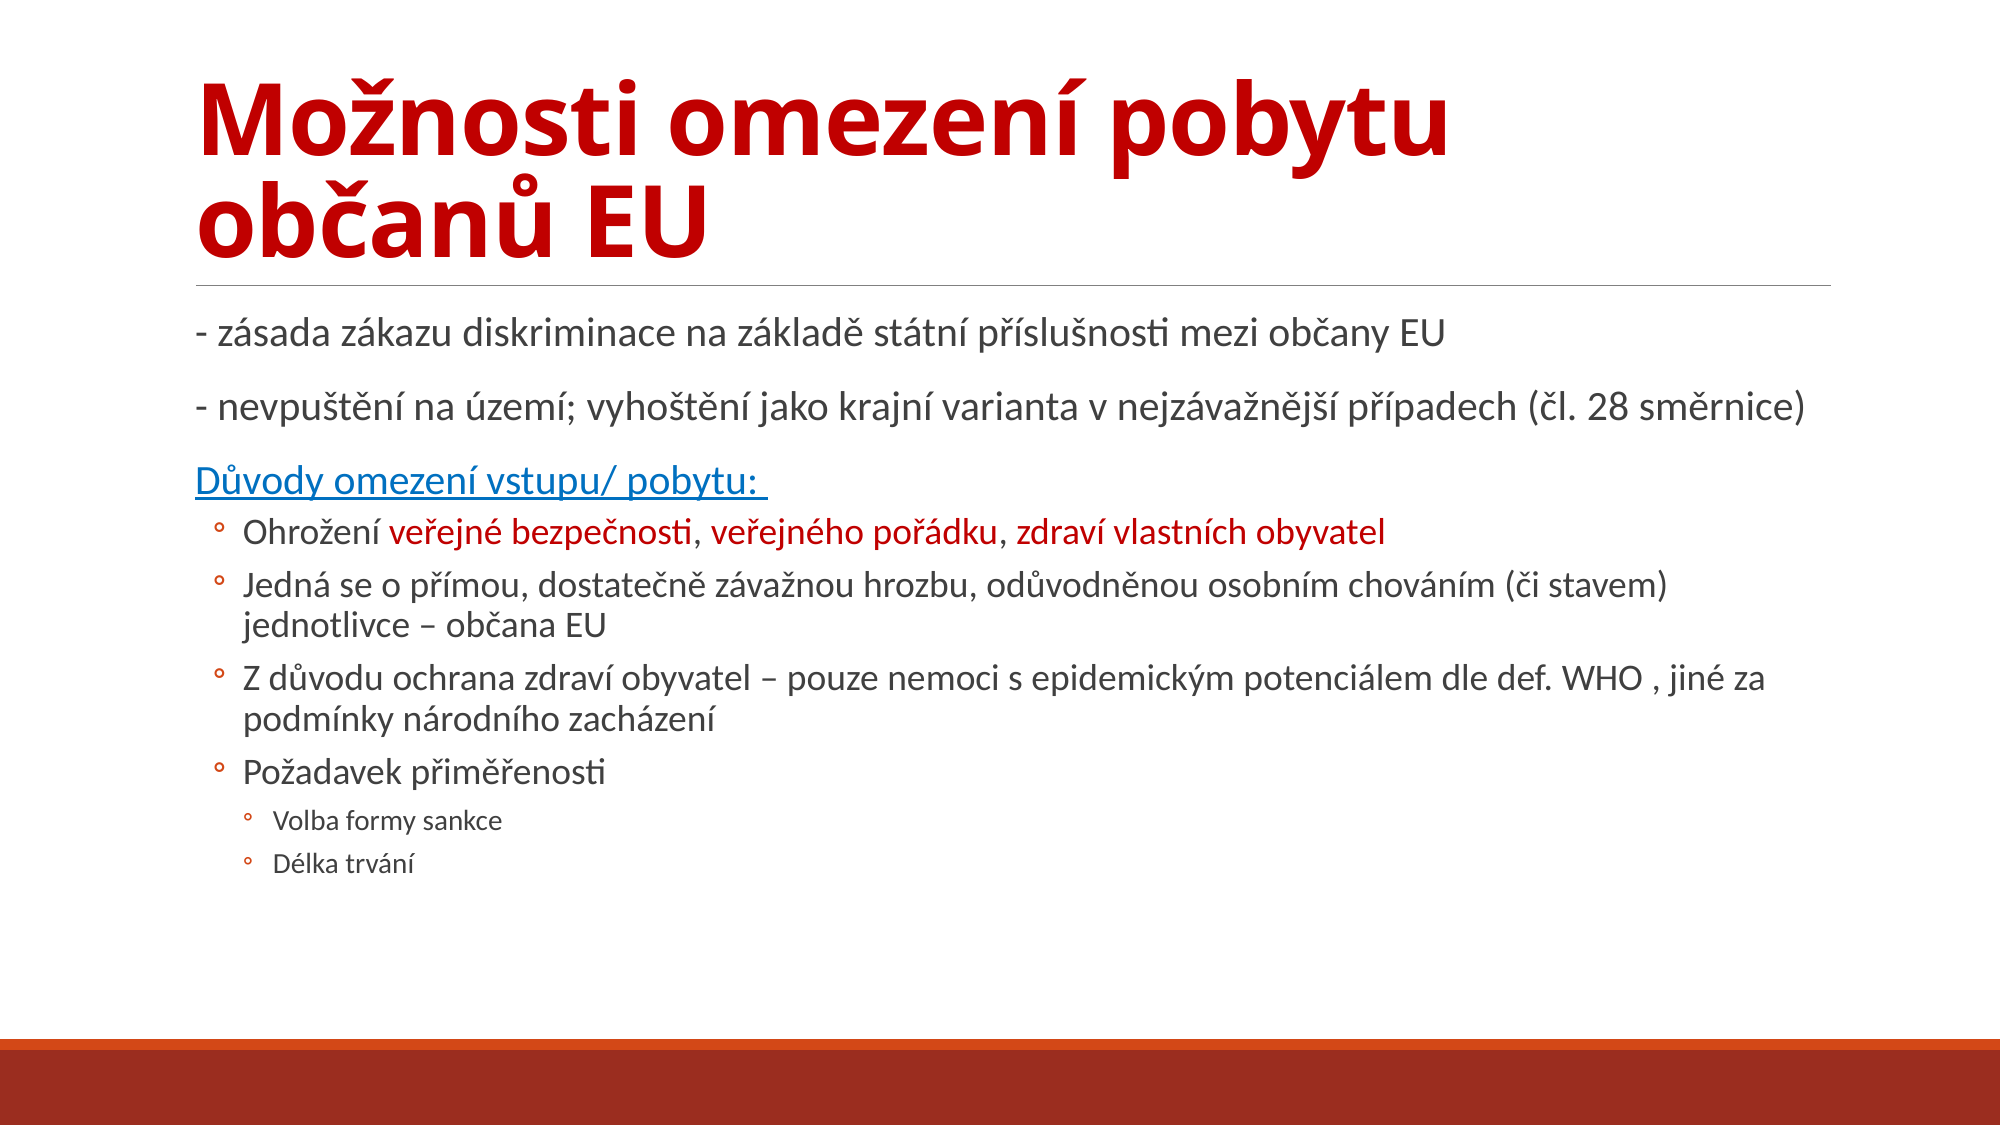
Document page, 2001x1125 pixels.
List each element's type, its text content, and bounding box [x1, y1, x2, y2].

title Možnosti omezení pobytu občanů EU [180, 47, 1830, 285]
list - zásada zákazu diskriminace na základě státní příslušnosti mezi občany EU - nevpuštění na území; vyhoštění jako krajní varianta v nejzávažnější případech (čl. 28 směrnice) Důvody omezení vstupu/ pobytu: Ohrožení veřejné bezpečnosti, veřejného pořádku, zdraví vlastních obyvatel Jedná se o přímou, dostatečně závažnou hrozbu, odůvodněnou osobním chováním (či stavem) jednotlivce – občana EU Z důvodu ochrana zdraví obyvatel – pouze nemoci s epidemickým potenciálem dle def. WHO , jiné za podmínky národního zacházení Požadavek přiměřenosti Volba formy sankce Délka trvání [180, 302, 1830, 963]
